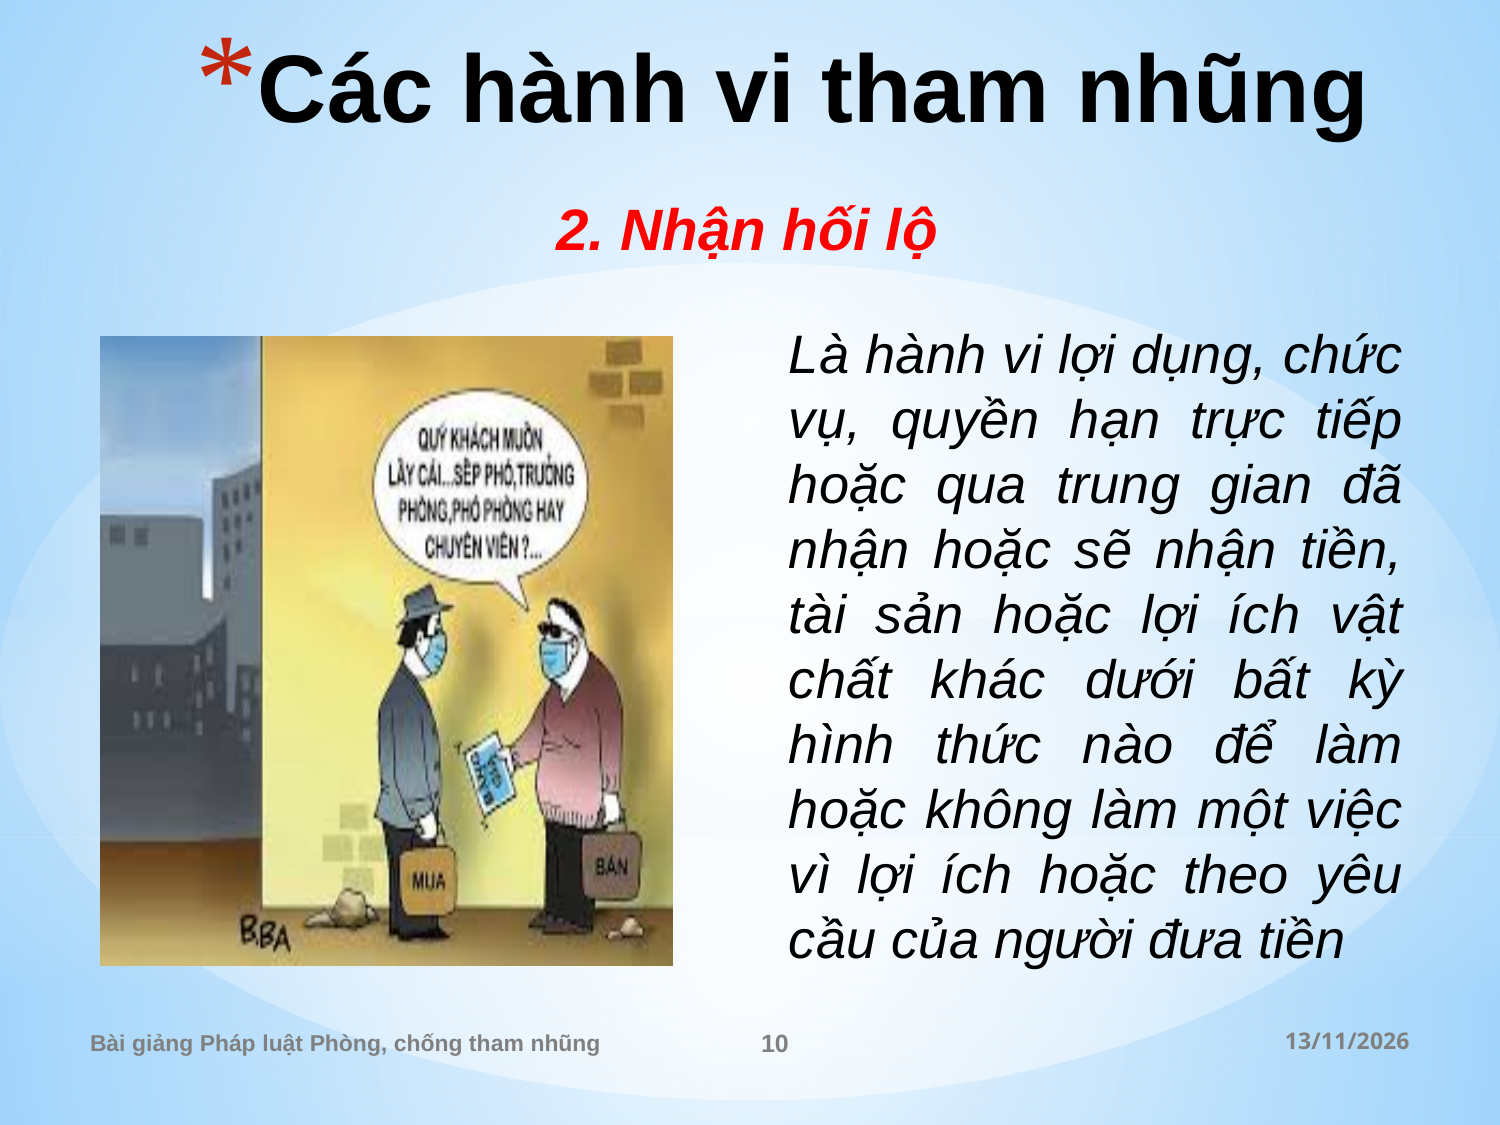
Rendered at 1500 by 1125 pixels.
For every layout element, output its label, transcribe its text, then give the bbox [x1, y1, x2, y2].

slide_number 10 [624, 1012, 925, 1073]
text_box Là hành vi lợi dụng, chức vụ, quyền hạn trực tiếp hoặc qua trung gian đã nhận hoặc sẽ nhận tiền, tài sản hoặc lợi ích vật chất khác dưới bất kỳ hình thức nào để làm hoặc không làm một việc vì lợi ích hoặc theo yêu cầu của người đưa tiền [741, 323, 1451, 965]
picture [100, 335, 673, 966]
title Các hành vi tham nhũng [53, 19, 1385, 207]
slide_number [1012, 1012, 1425, 1073]
footer Bài giảng Pháp luật Phòng, chống tham nhũng [75, 1012, 624, 1073]
list 2. Nhận hối lộ [75, 184, 1412, 293]
